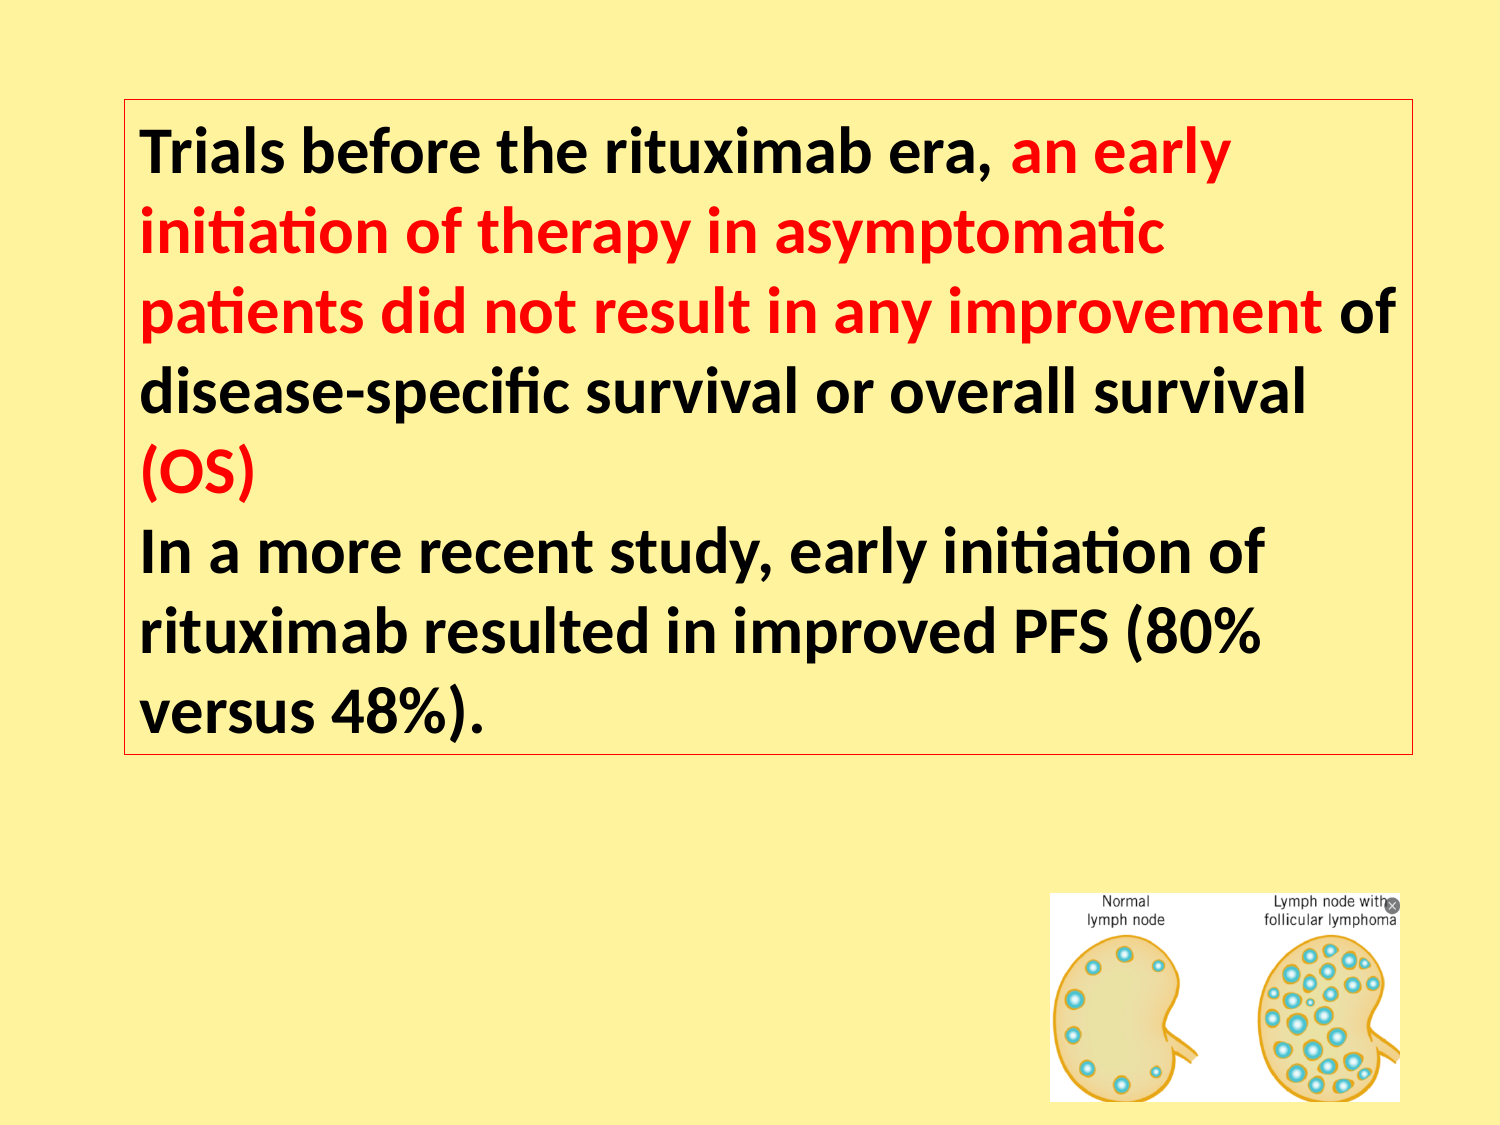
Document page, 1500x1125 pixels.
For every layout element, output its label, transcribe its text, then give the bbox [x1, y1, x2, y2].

picture [1049, 893, 1401, 1102]
text_box Trials before the rituximab era, an early initiation of therapy in asymptomatic patients did not result in any improvement of disease-specific survival or overall survival (OS) In a more recent study, early initiation of rituximab resulted in improved PFS (80% versus 48%). [124, 99, 1413, 755]
